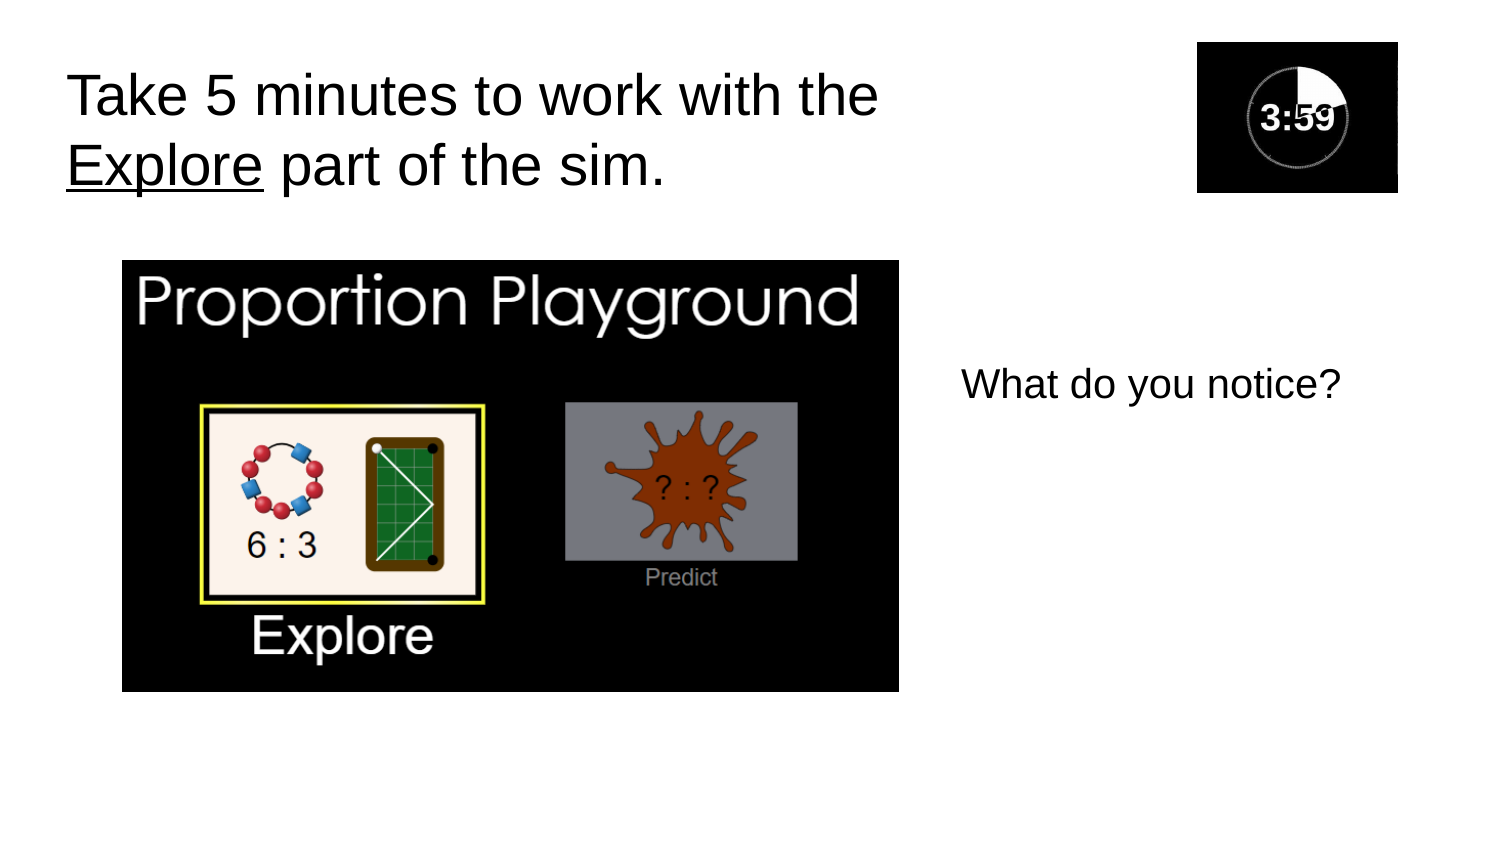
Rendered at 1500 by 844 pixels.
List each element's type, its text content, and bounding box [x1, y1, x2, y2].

title What do you notice? [946, 333, 1408, 512]
title Take 5 minutes to work with the Explore part of the sim. [51, 42, 928, 137]
picture [122, 259, 899, 692]
picture [1196, 42, 1398, 193]
